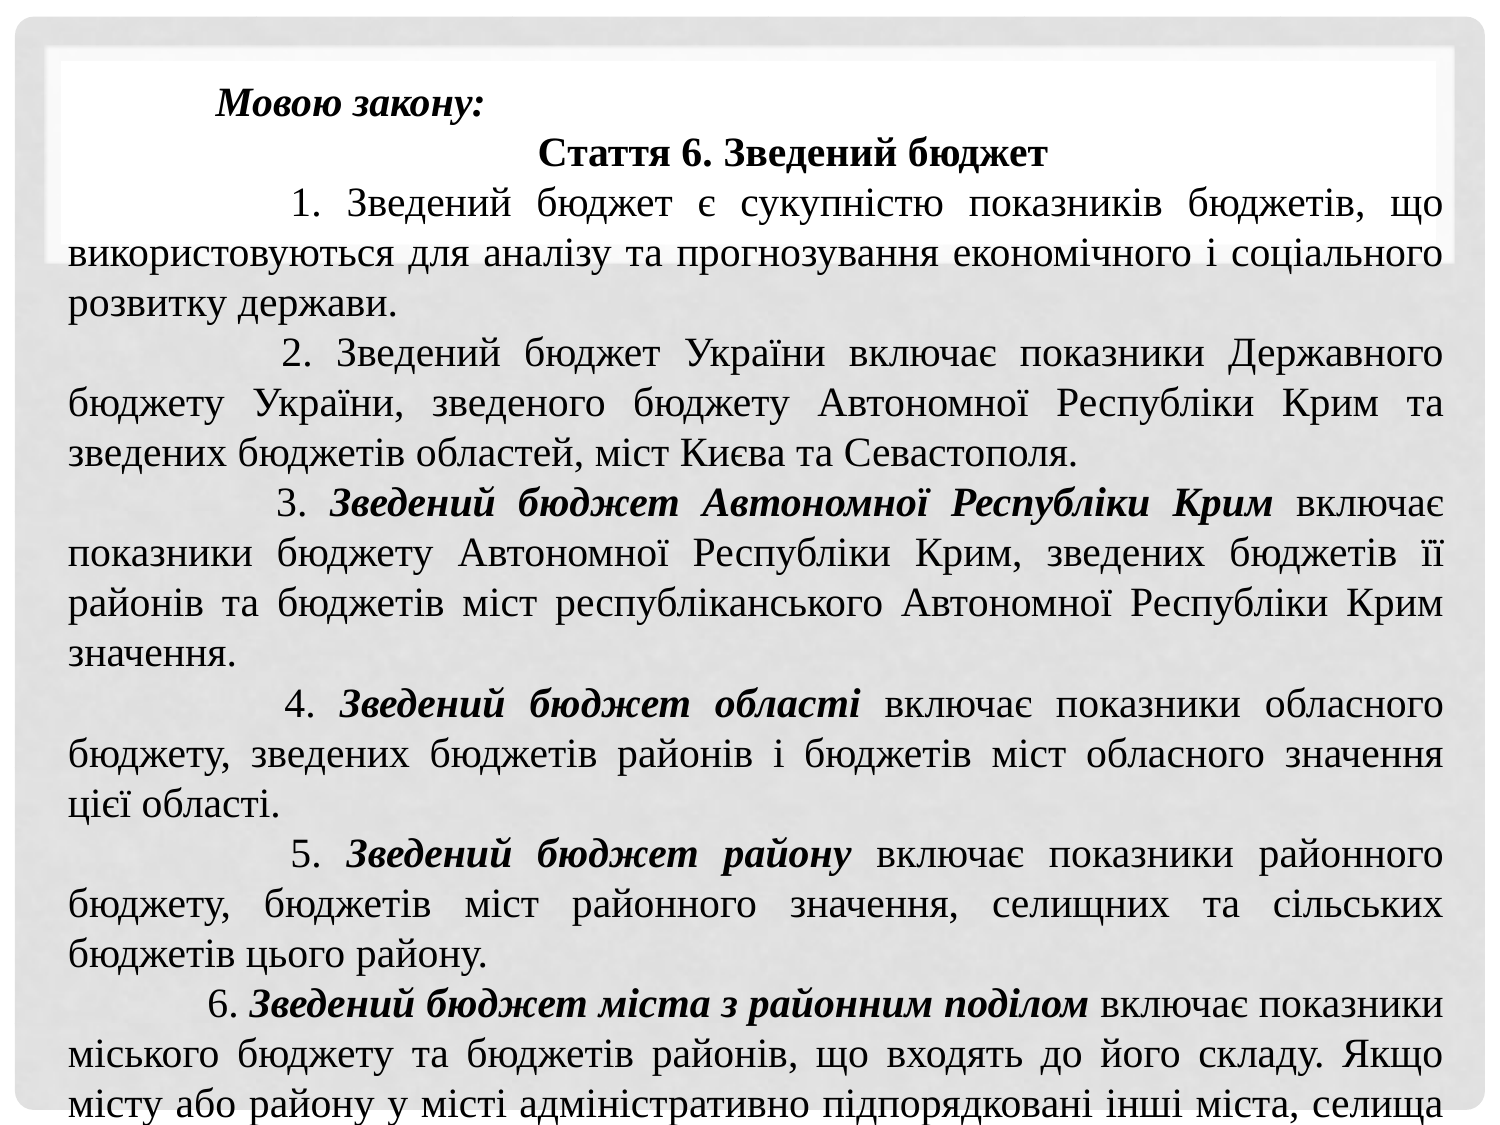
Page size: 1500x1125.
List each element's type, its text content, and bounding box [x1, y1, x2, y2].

text_box Мовою закону: Стаття 6. Зведений бюджет 1. Зведений бюджет є сукупністю показників бюджетів, що використовуються для аналізу та прогнозування економічного і соціального розвитку держави. 2. Зведений бюджет України включає показники Державного бюджету України, зведеного бюджету Автономної Республіки Крим та зведених бюджетів областей, міст Києва та Севастополя. 3. Зведений бюджет Автономної Республіки Крим включає показники бюджету Автономної Республіки Крим, зведених бюджетів її районів та бюджетів міст республіканського Автономної Республіки Крим значення. 4. Зведений бюджет області включає показники обласного бюджету, зведених бюджетів районів і бюджетів міст обласного значення цієї області. 5. Зведений бюджет району включає показники районного бюджету, бюджетів міст районного значення, селищних та сільських бюджетів цього району. 6. Зведений бюджет міста з районним поділом включає показники міського бюджету та бюджетів районів, що входять до його складу. Якщо місту або району у місті адміністративно підпорядковані інші міста, селища чи села, зведений бюджет міста або району у місті включає показники бюджетів цих міст, селищ та сіл. [53, 42, 1459, 1125]
